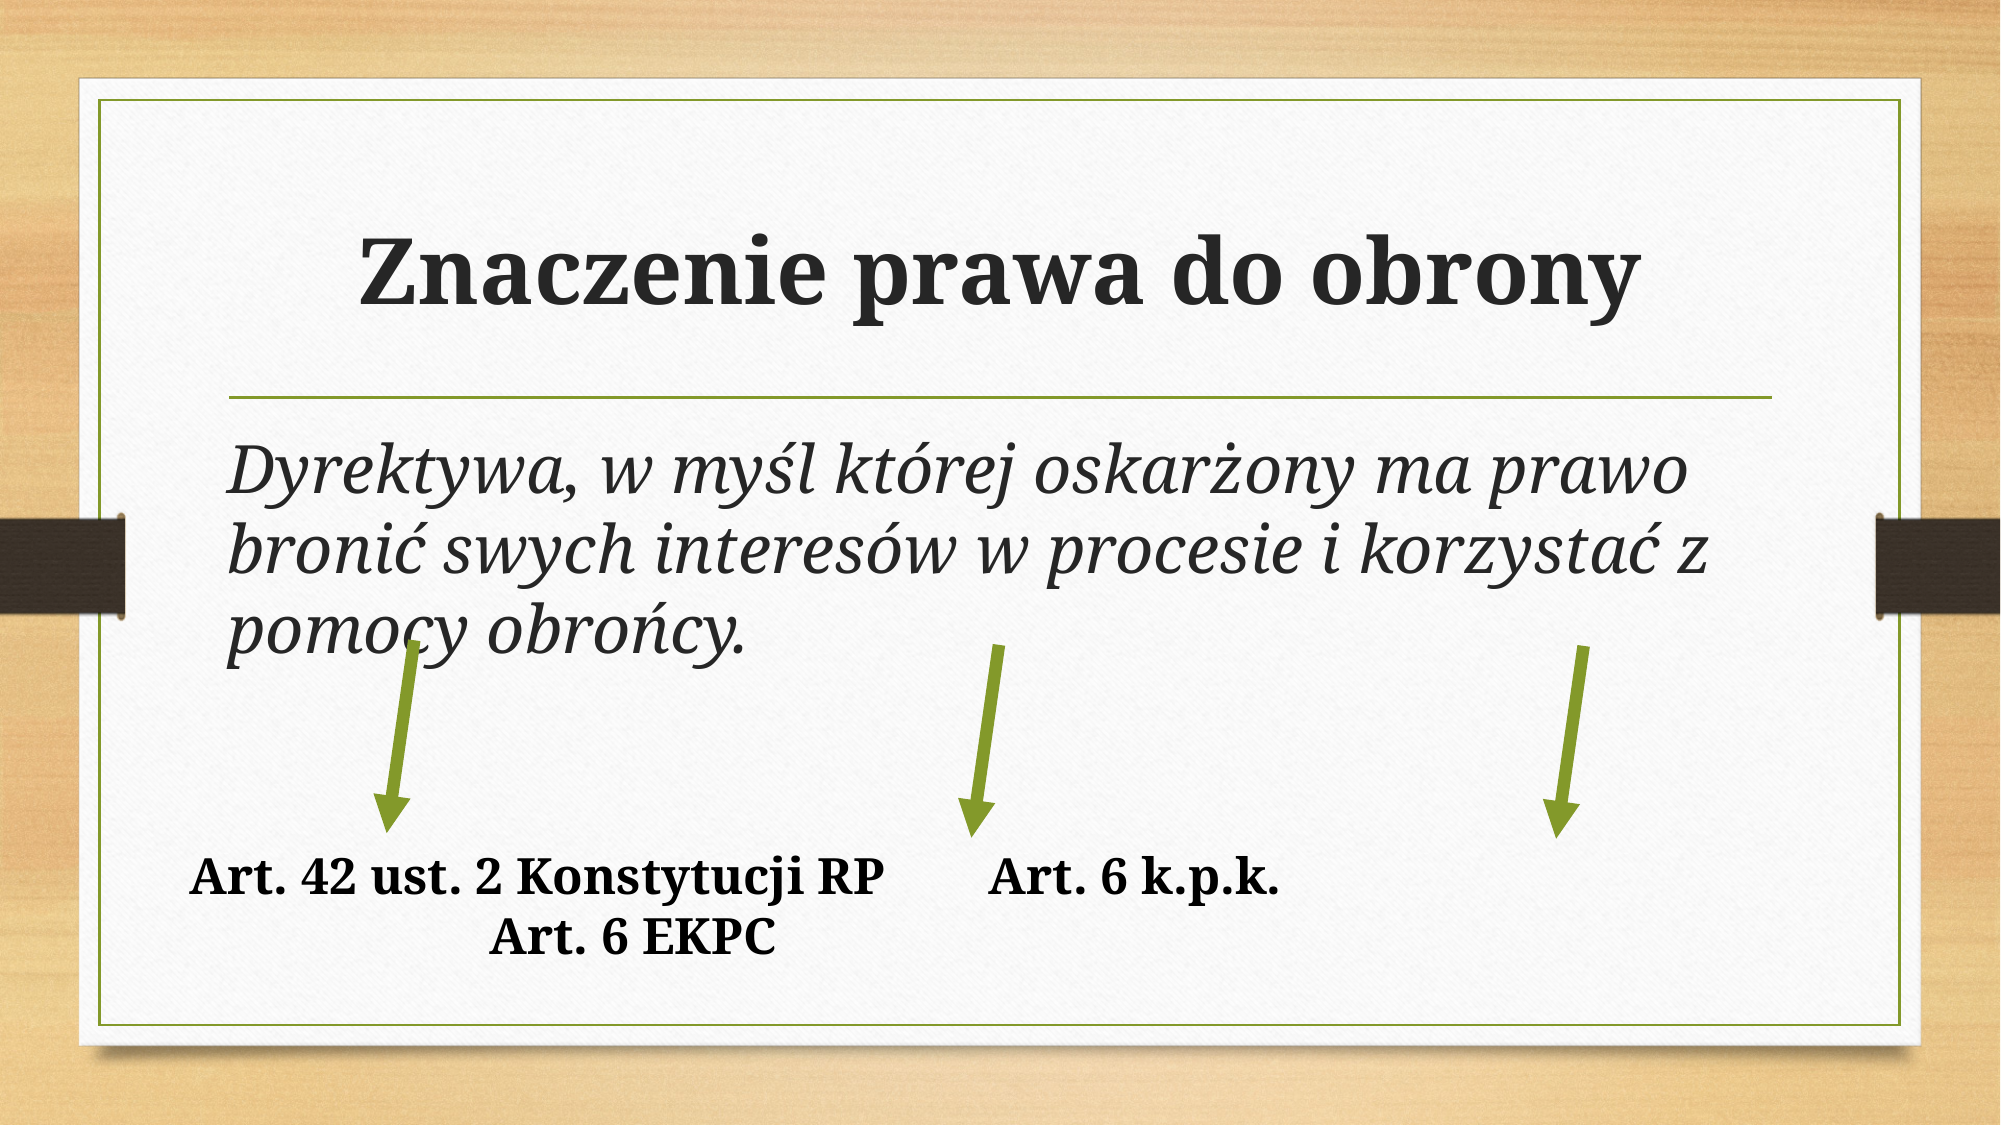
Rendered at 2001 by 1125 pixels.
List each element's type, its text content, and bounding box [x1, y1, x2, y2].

text_box Art. 42 ust. 2 Konstytucji RP Art. 6 k.p.k. Art. 6 EKPC [174, 837, 1840, 973]
title Znaczenie prawa do obrony [212, 161, 1788, 375]
list Dyrektywa, w myśl której oskarżony ma prawo bronić swych interesów w procesie i korzystać z pomocy obrońcy. [212, 419, 1788, 837]
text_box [386, 640, 415, 834]
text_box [1555, 645, 1584, 839]
picture [0, 0, 2001, 1125]
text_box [971, 644, 1000, 838]
